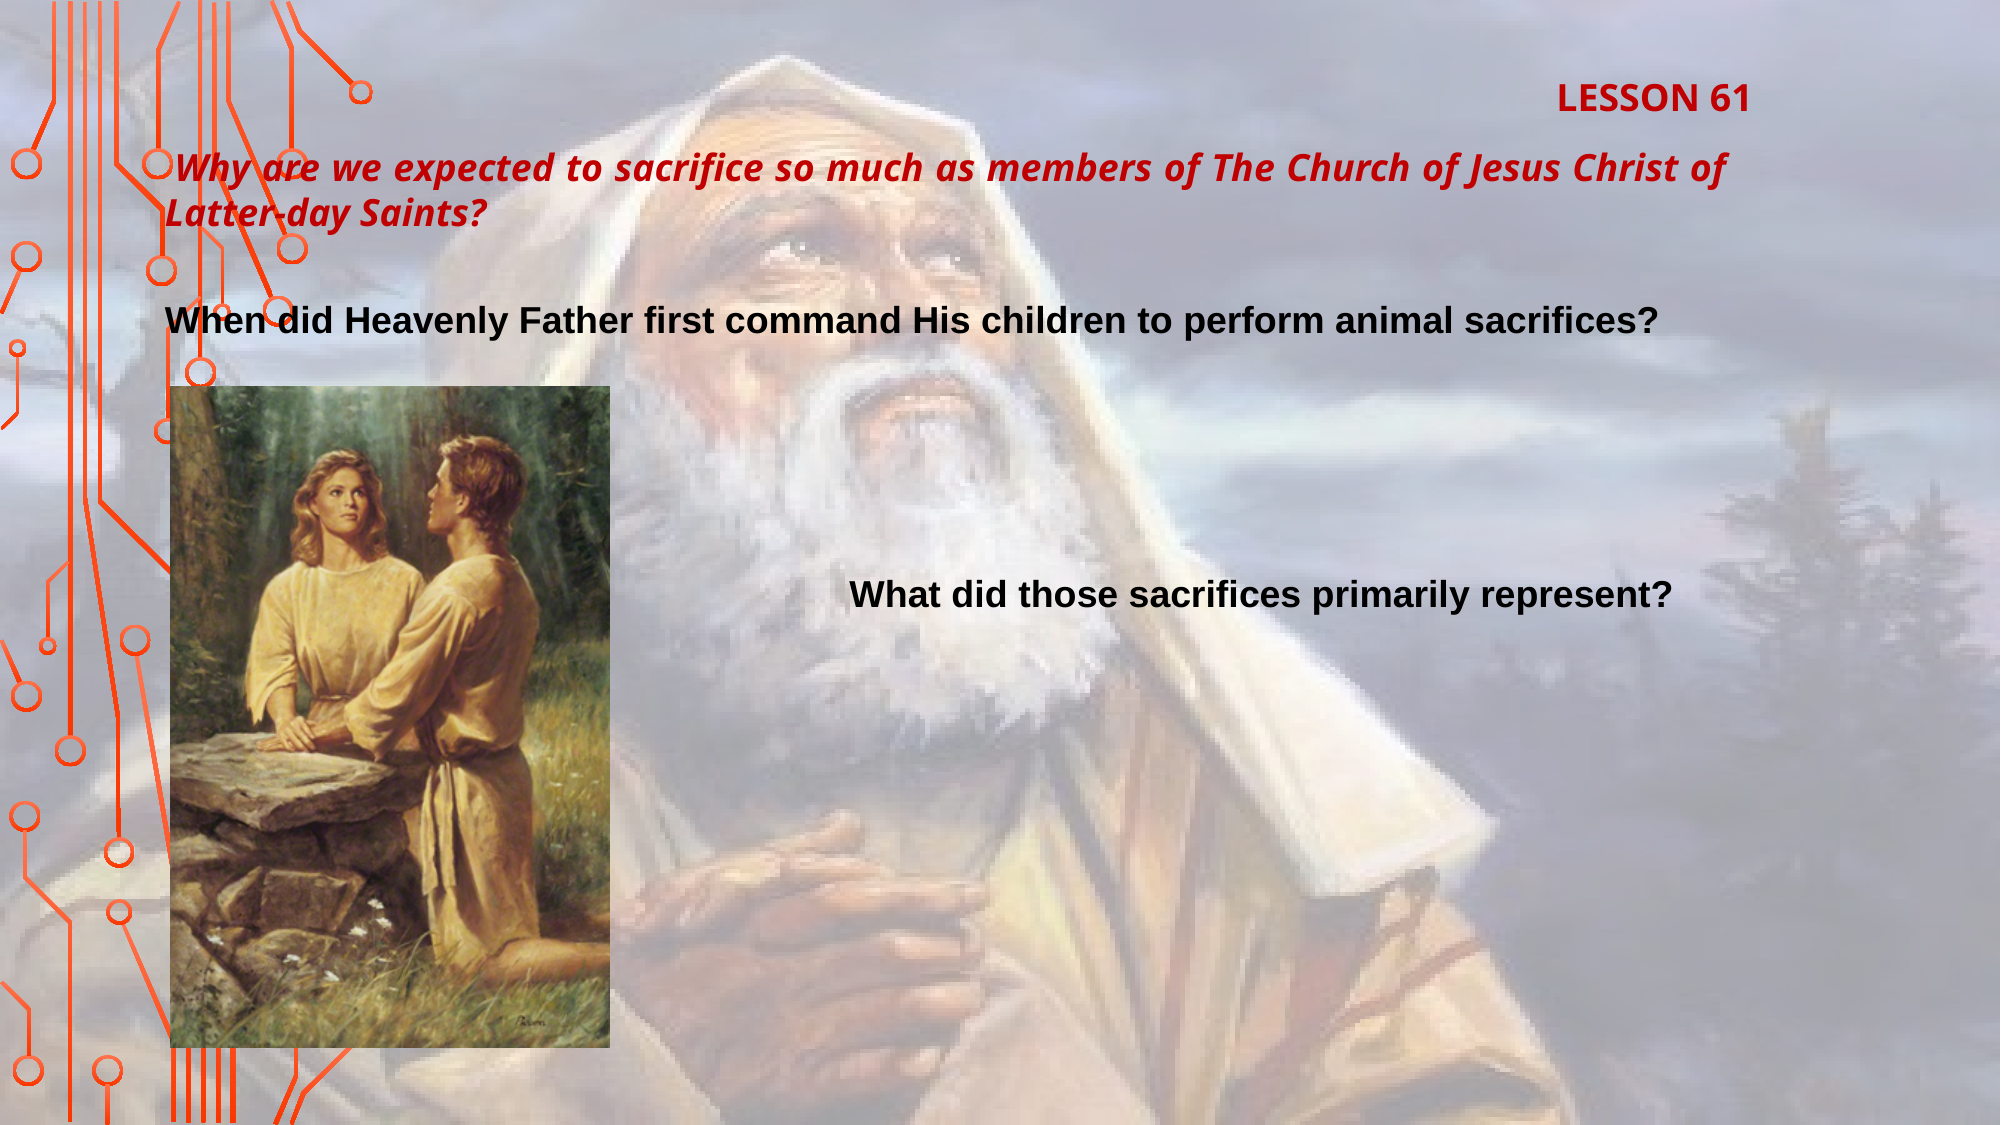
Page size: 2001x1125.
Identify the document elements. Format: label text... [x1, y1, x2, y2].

text_box LESSON 61 [1541, 66, 1850, 190]
text_box What did those sacrifices primarily represent? [834, 562, 1700, 623]
text_box When did Heavenly Father first command His children to perform animal sacrifices? [149, 288, 1697, 349]
picture [170, 385, 610, 1049]
text_box Why are we expected to sacrifice so much as members of The Church of Jesus Christ of Latter-day Saints? [150, 136, 1743, 241]
